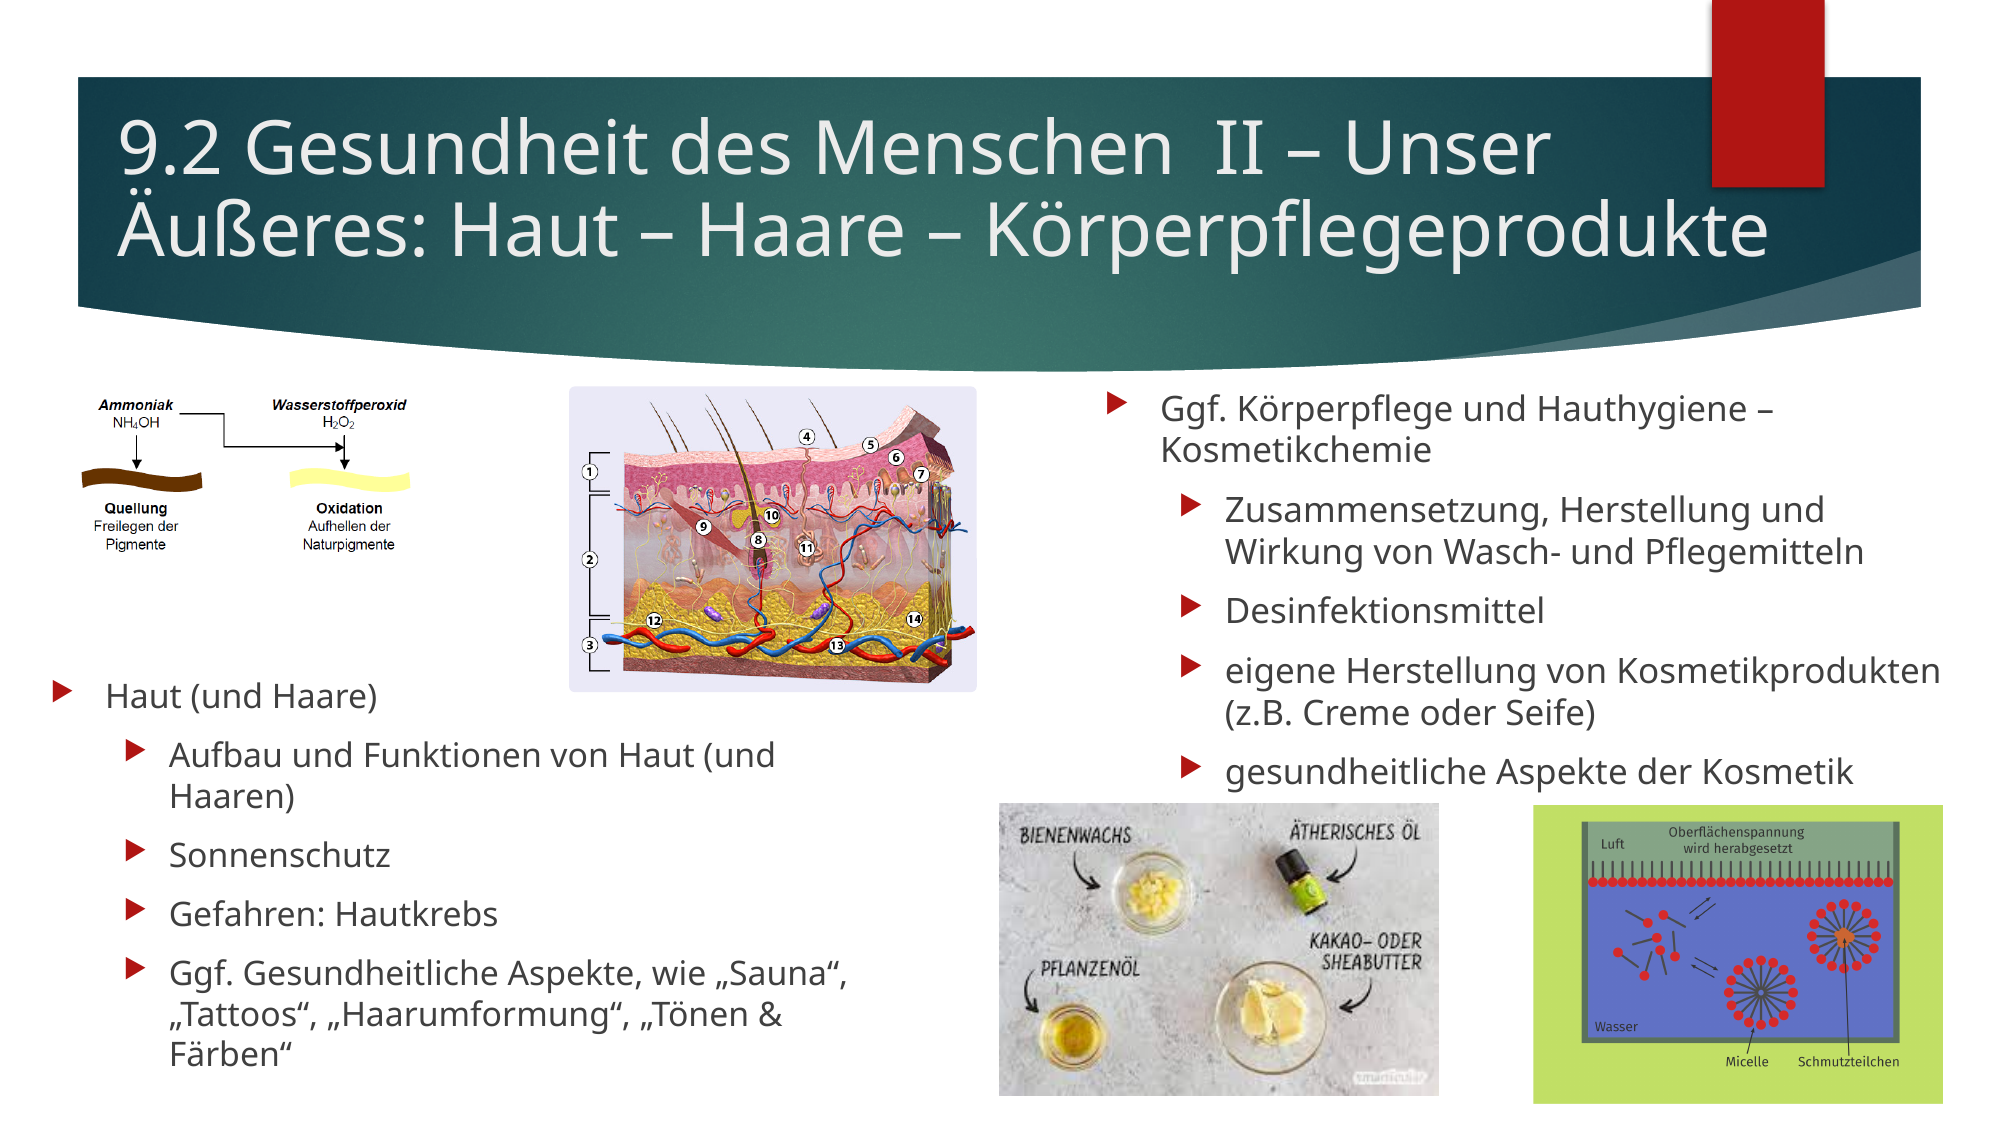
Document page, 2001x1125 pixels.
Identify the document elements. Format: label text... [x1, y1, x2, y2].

title 9.2 Gesundheit des Menschen II – Unser Äußeres: Haut – Haare – Körperpflegeprodukte [102, 106, 1893, 276]
text_box Haut (und Haare) Aufbau und Funktionen von Haut (und Haaren) Sonnenschutz Gefahren: Hautkrebs Ggf. Gesundheitliche Aspekte, wie „Sauna“, „Tattoos“, „Haarumformung“, „Tönen & Färben“ [35, 666, 924, 1083]
picture [59, 374, 440, 572]
list Ggf. Körperpflege und Hauthygiene – Kosmetikchemie Zusammensetzung, Herstellung und Wirkung von Wasch- und Pflegemitteln Desinfektionsmittel eigene Herstellung von Kosmetikprodukten (z.B. Creme oder Seife) gesundheitliche Aspekte der Kosmetik [1089, 375, 1978, 803]
picture [1533, 805, 1944, 1104]
picture [999, 803, 1440, 1096]
picture [568, 386, 977, 693]
